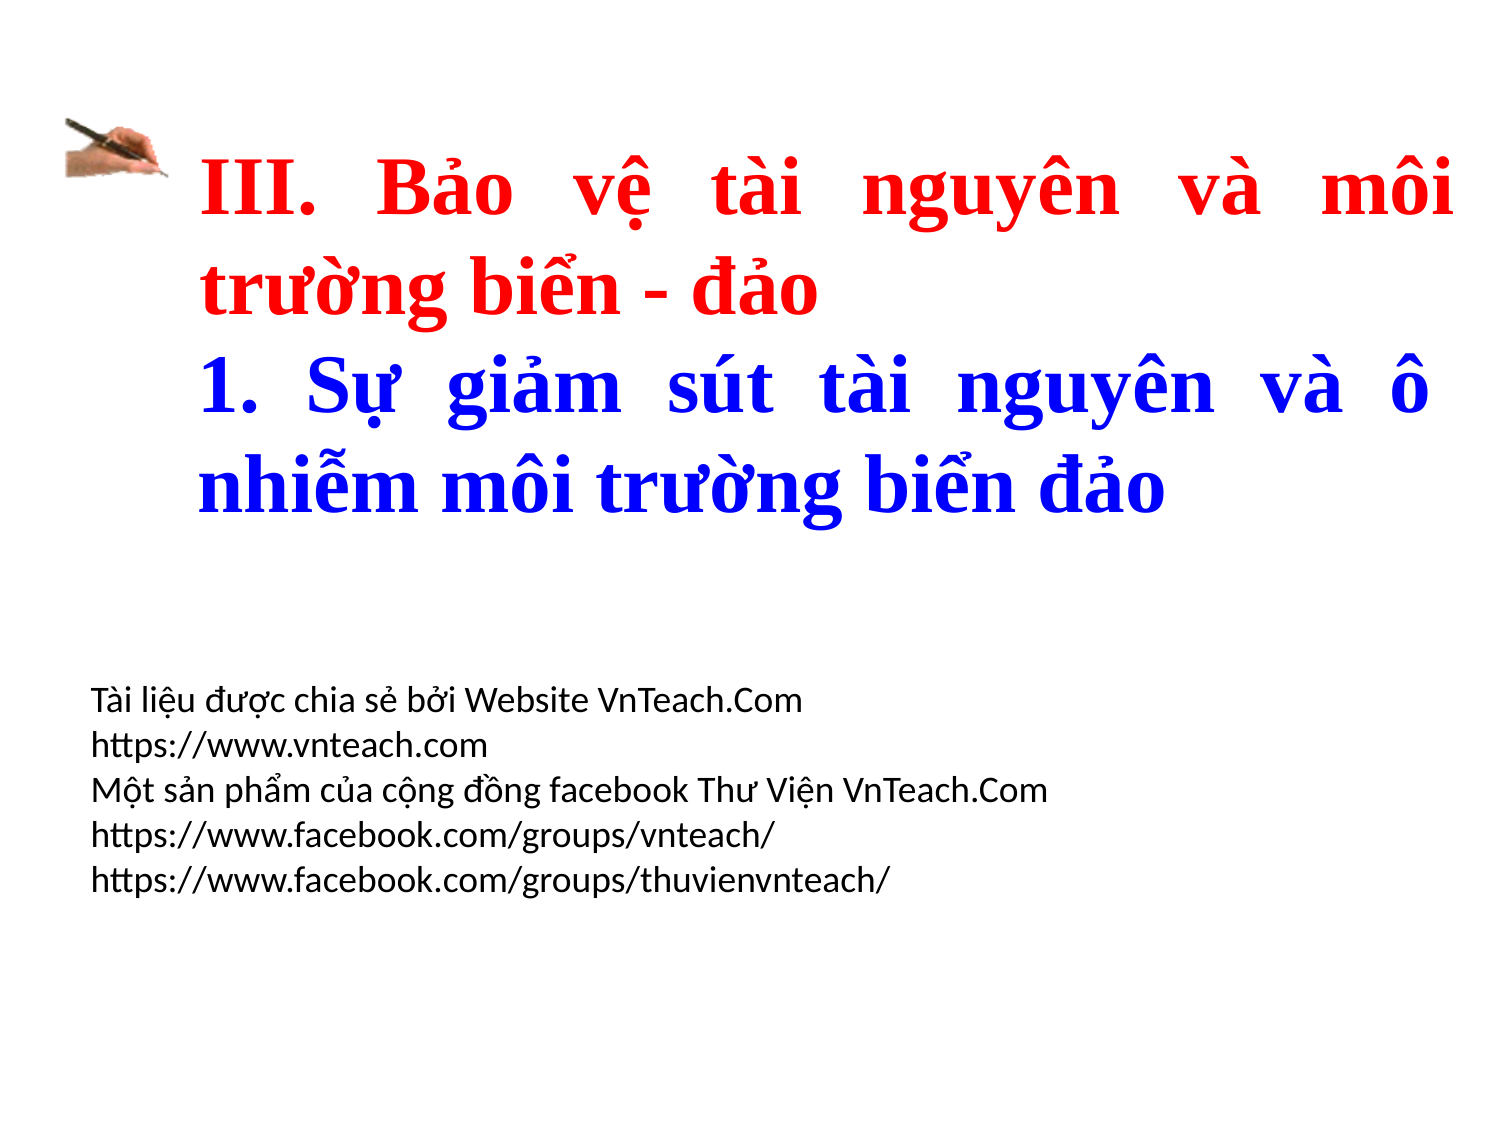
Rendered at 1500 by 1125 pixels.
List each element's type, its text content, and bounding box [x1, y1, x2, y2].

text_box 1. Sự giảm sút tài nguyên và ô nhiễm môi trường biển đảo [182, 321, 1447, 537]
text_box Tài liệu được chia sẻ bởi Website VnTeach.Com https://www.vnteach.com Một sản phẩm của cộng đồng facebook Thư Viện VnTeach.Com https://www.facebook.com/groups/vnteach/ https://www.facebook.com/groups/thuvienvnteach/ [75, 667, 1400, 908]
text_box III. Bảo vệ tài nguyên và môi trường biển - đảo [185, 123, 1471, 339]
picture [59, 94, 186, 183]
